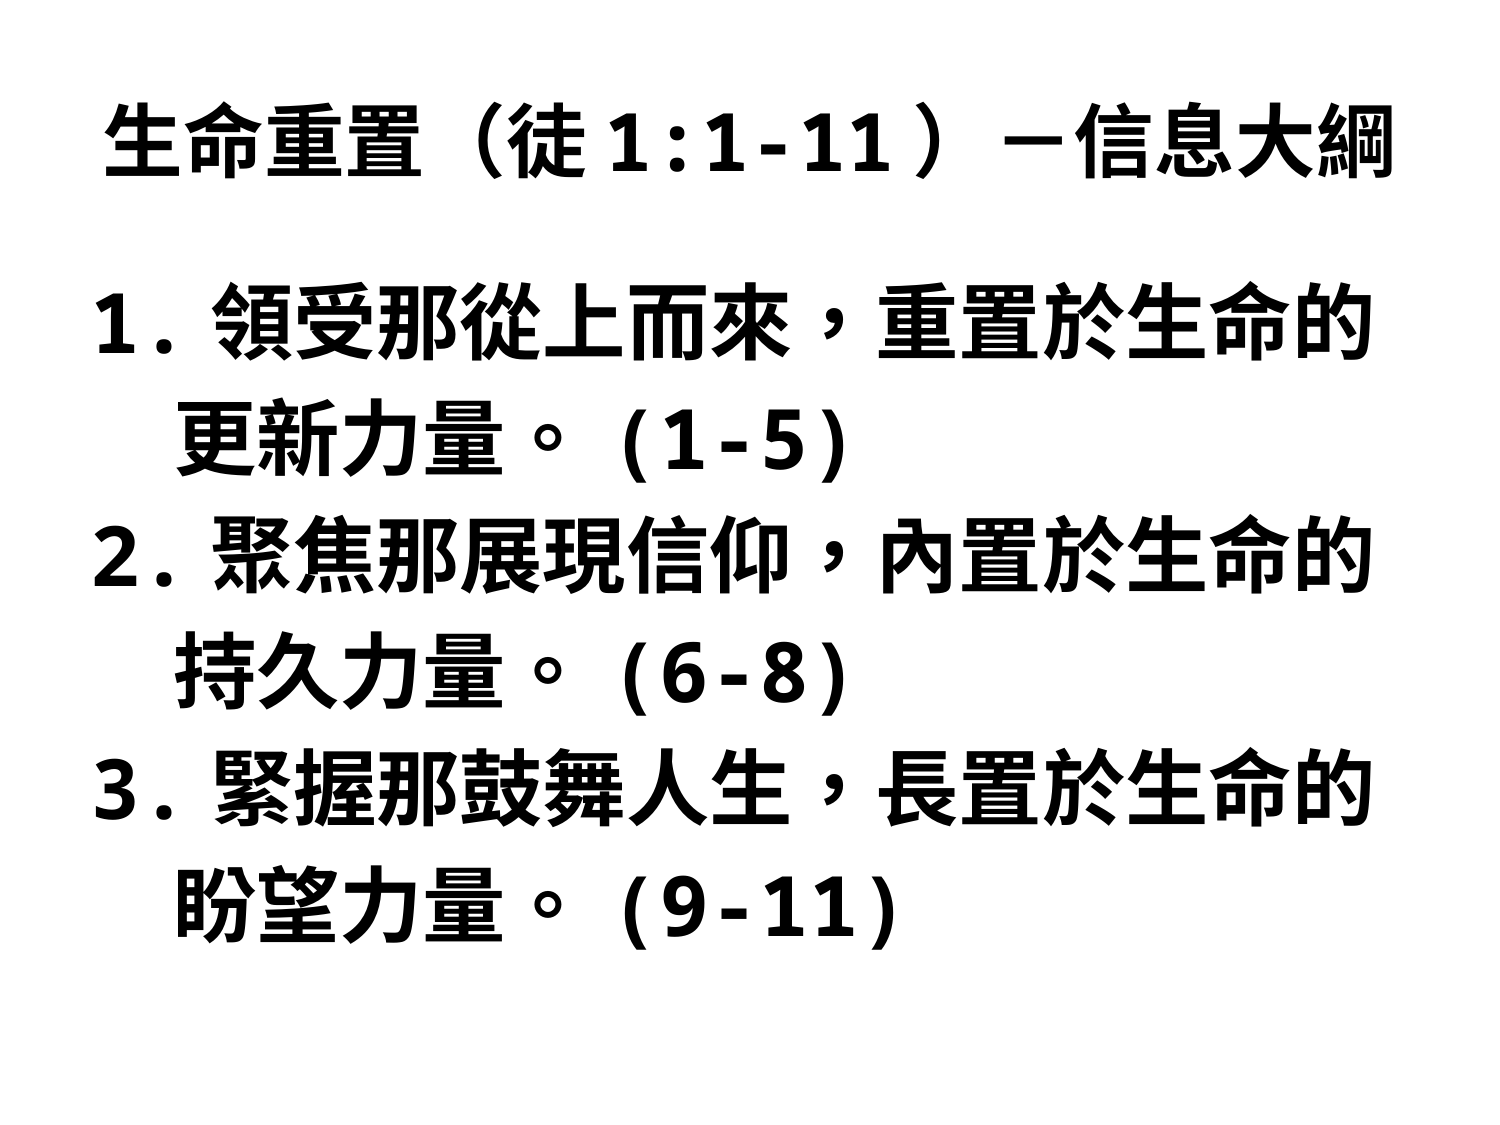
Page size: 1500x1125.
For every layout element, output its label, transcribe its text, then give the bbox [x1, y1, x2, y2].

list 1.領受那從上而來，重置於生命的 更新力量。(1-5) 2.聚焦那展現信仰，內置於生命的 持久力量。(6-8) 3.緊握那鼓舞人生，長置於生命的 盼望力量。(9-11) [75, 262, 1425, 1005]
title 生命重置（徒1:1-11）－信息大綱 [75, 45, 1425, 233]
